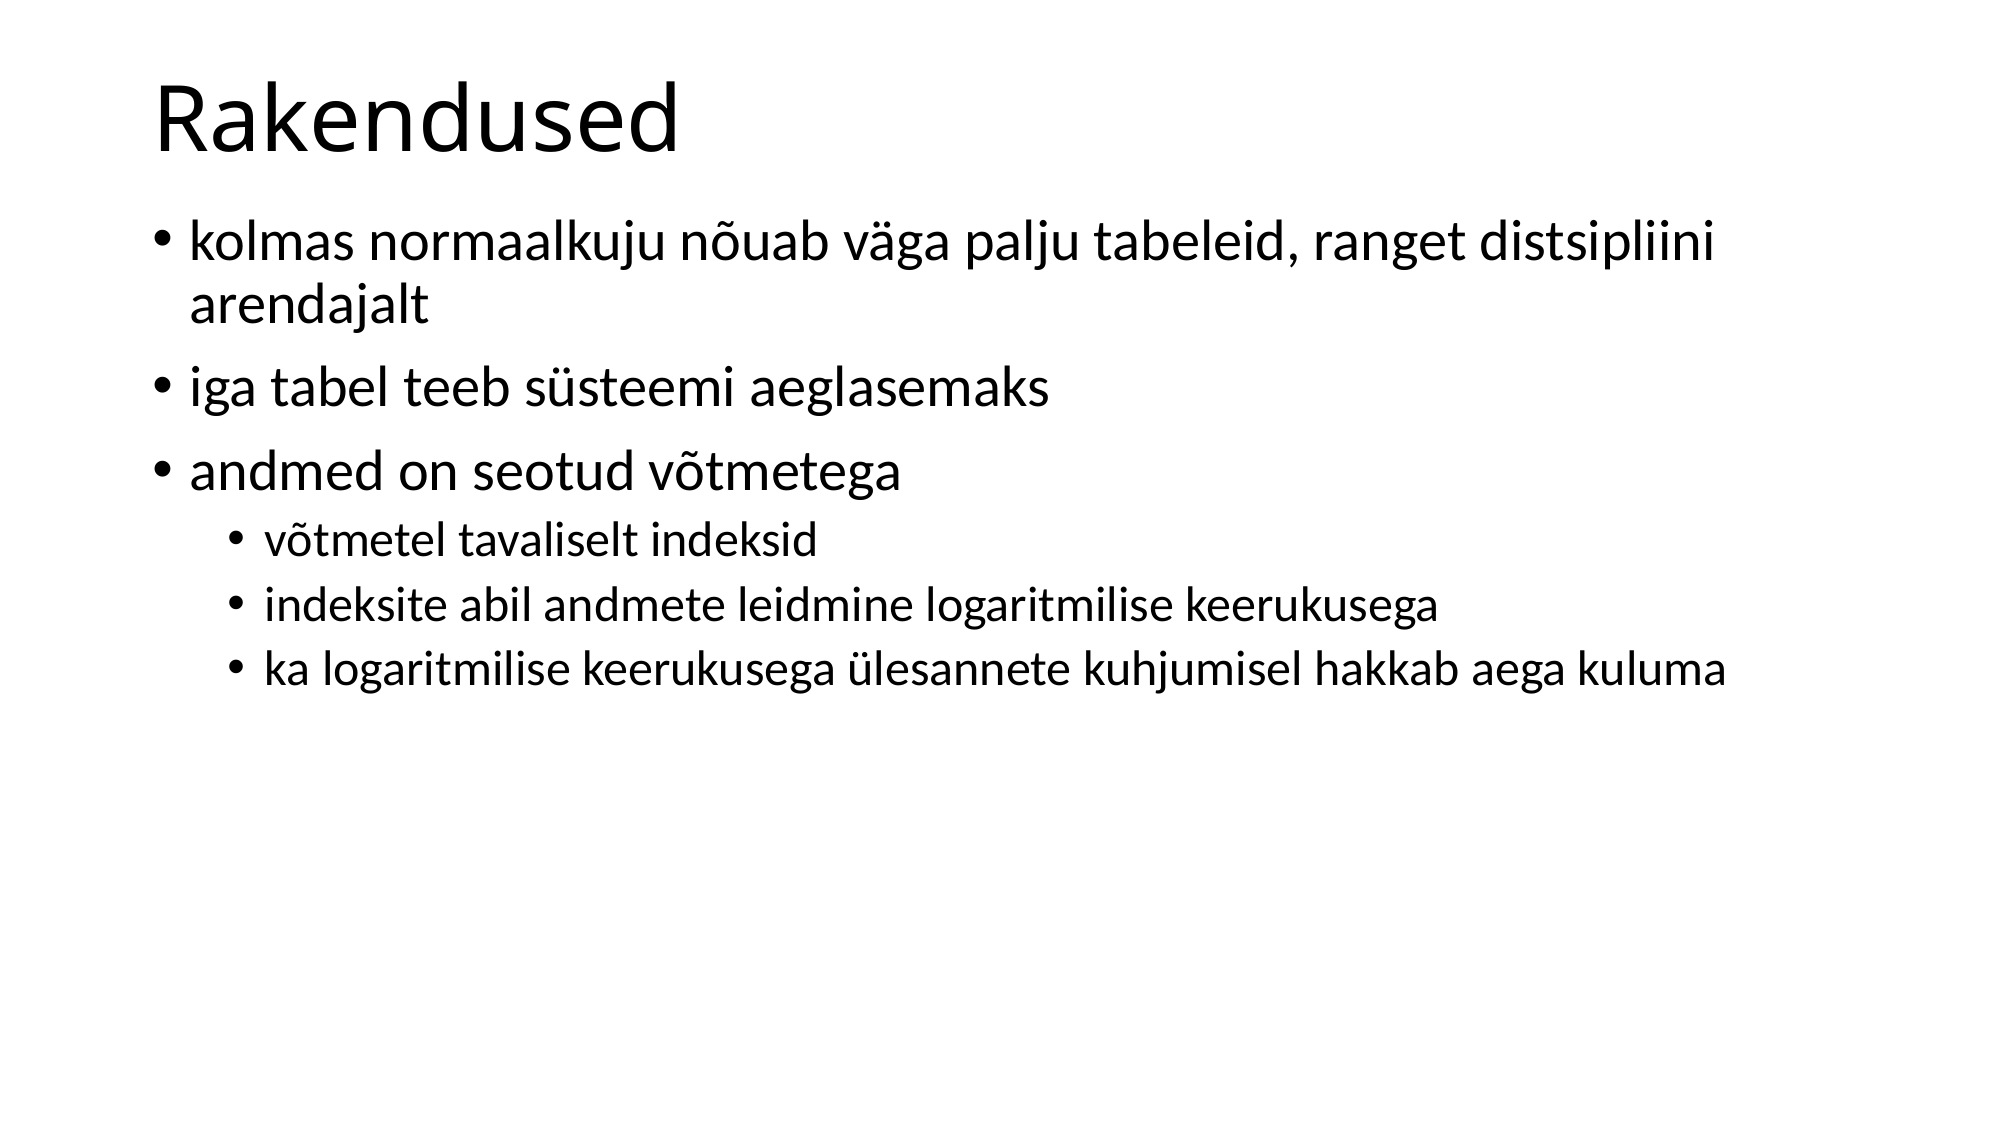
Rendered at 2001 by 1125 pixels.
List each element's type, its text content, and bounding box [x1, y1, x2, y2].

list kolmas normaalkuju nõuab väga palju tabeleid, ranget distsipliini arendajalt iga tabel teeb süsteemi aeglasemaks andmed on seotud võtmetega võtmetel tavaliselt indeksid indeksite abil andmete leidmine logaritmilise keerukusega ka logaritmilise keerukusega ülesannete kuhjumisel hakkab aega kuluma [137, 202, 1863, 1103]
title Rakendused [137, 59, 1863, 185]
